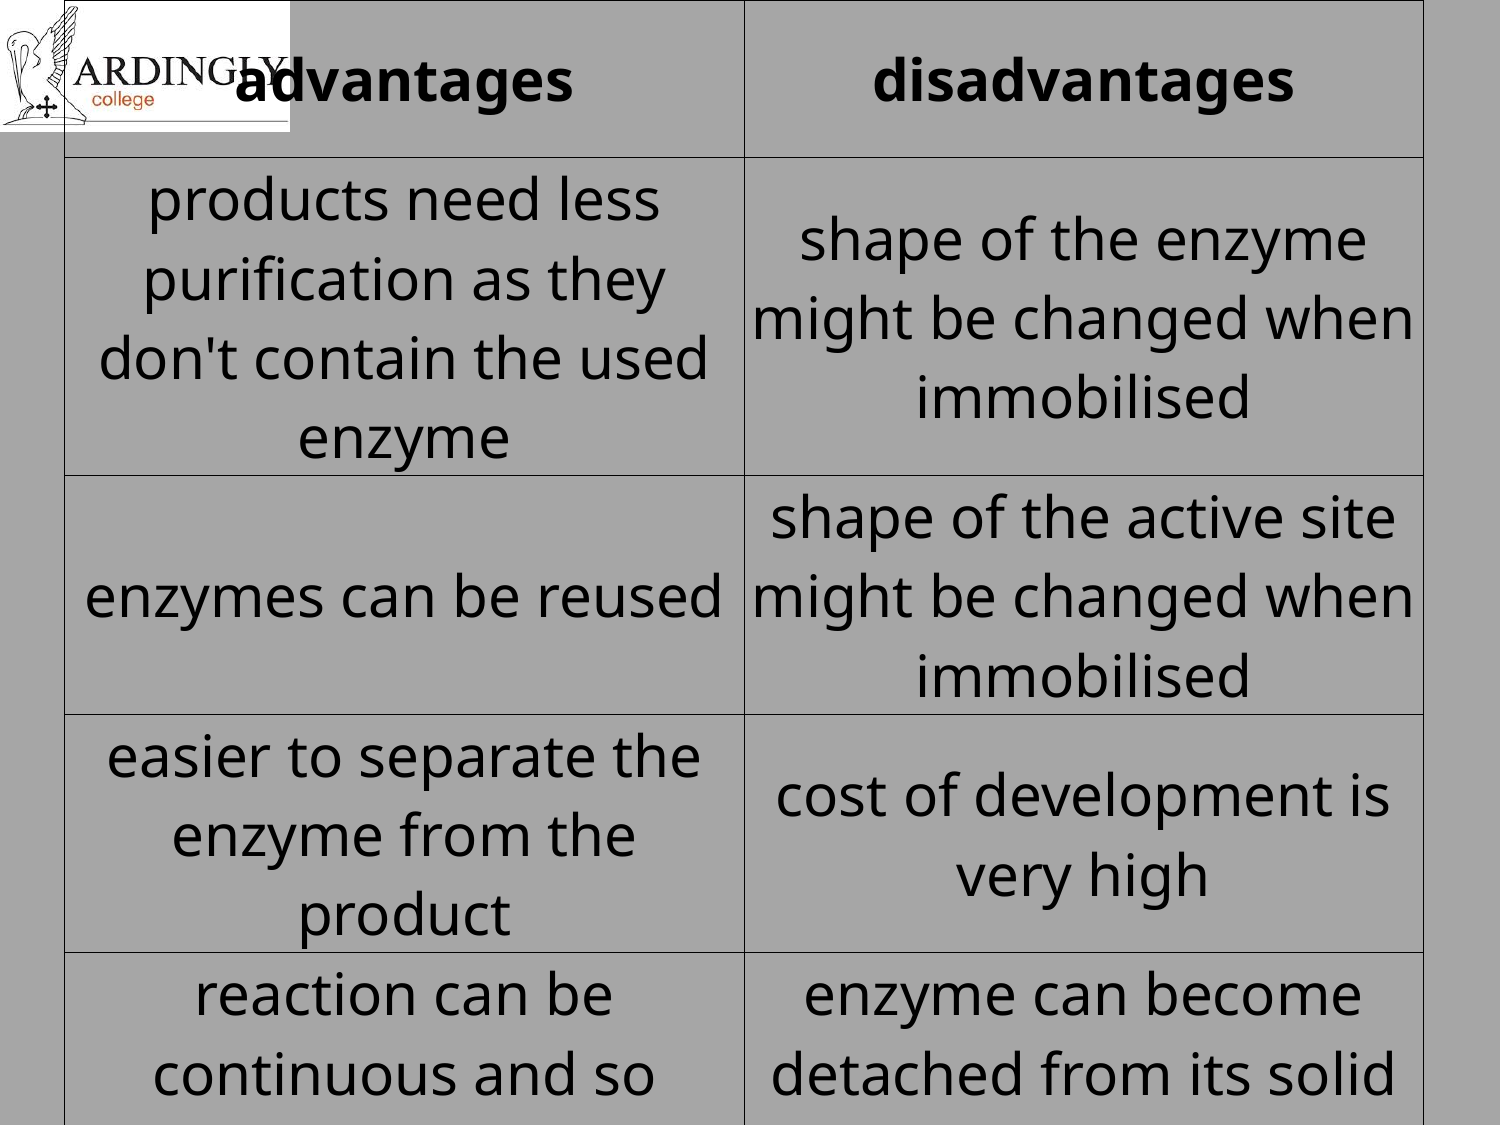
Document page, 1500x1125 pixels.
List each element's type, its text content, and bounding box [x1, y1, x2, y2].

table_header advantages [65, 1, 744, 157]
table_cell products need less purification as they don't contain the used enzyme [65, 158, 744, 475]
table_cell reaction can be continuous and so cheaper [65, 953, 744, 1125]
picture [0, 0, 64, 132]
table_cell shape of the enzyme might be changed when immobilised [745, 158, 1423, 475]
table_cell enzymes can be reused [65, 476, 744, 714]
table_cell shape of the active site might be changed when immobilised [745, 476, 1423, 714]
table_header disadvantages [745, 1, 1423, 157]
table_cell enzyme can become detached from its solid support [745, 953, 1423, 1125]
table_cell easier to separate the enzyme from the product [65, 715, 744, 952]
table_cell cost of development is very high [745, 715, 1423, 952]
